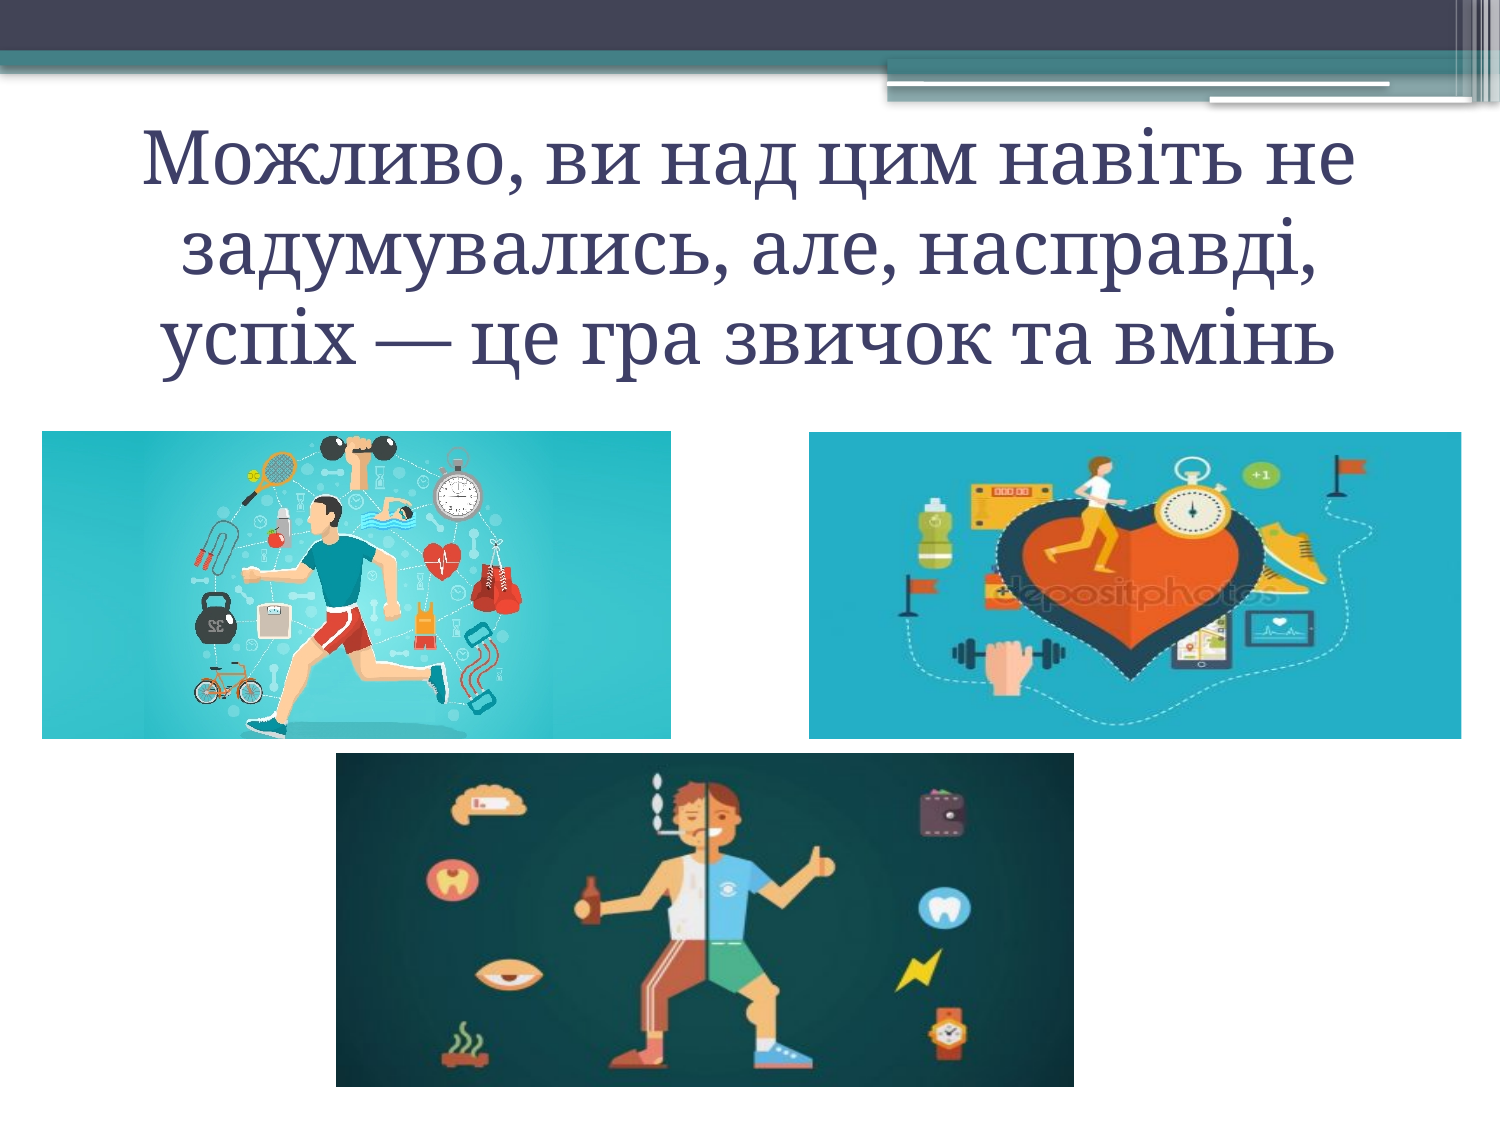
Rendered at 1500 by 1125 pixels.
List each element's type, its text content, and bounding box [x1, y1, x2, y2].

list Можливо, ви над цим навіть не задумувались, але, насправді, успіх — це гра звичок та вмінь [75, 101, 1425, 421]
picture [336, 753, 1074, 1087]
picture [808, 431, 1462, 739]
picture [42, 431, 671, 739]
